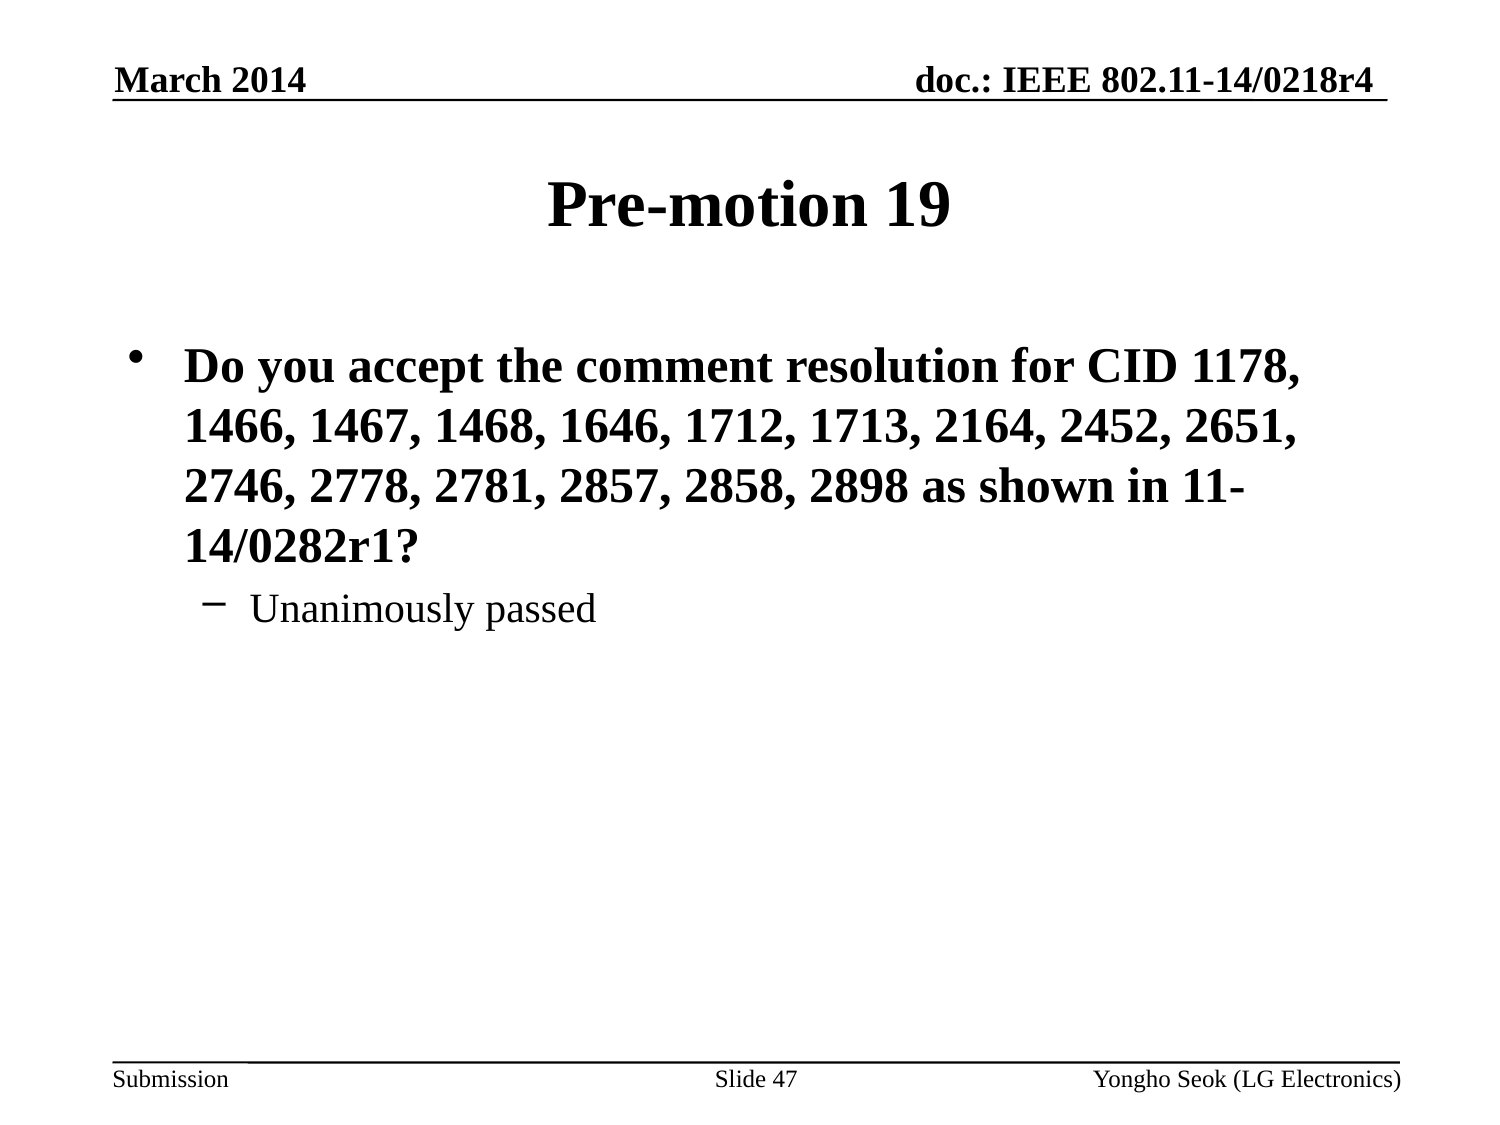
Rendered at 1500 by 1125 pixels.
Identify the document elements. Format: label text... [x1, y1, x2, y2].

slide_number Slide 47 [712, 1061, 800, 1093]
title Pre-motion 19 [112, 112, 1388, 288]
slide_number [114, 54, 309, 101]
list Do you accept the comment resolution for CID 1178, 1466, 1467, 1468, 1646, 1712, 1713, 2164, 2452, 2651, 2746, 2778, 2781, 2857, 2858, 2898 as shown in 11-14/0282r1? Unanimously passed [112, 324, 1388, 1001]
footer Yongho Seok (LG Electronics) [1088, 1061, 1402, 1093]
